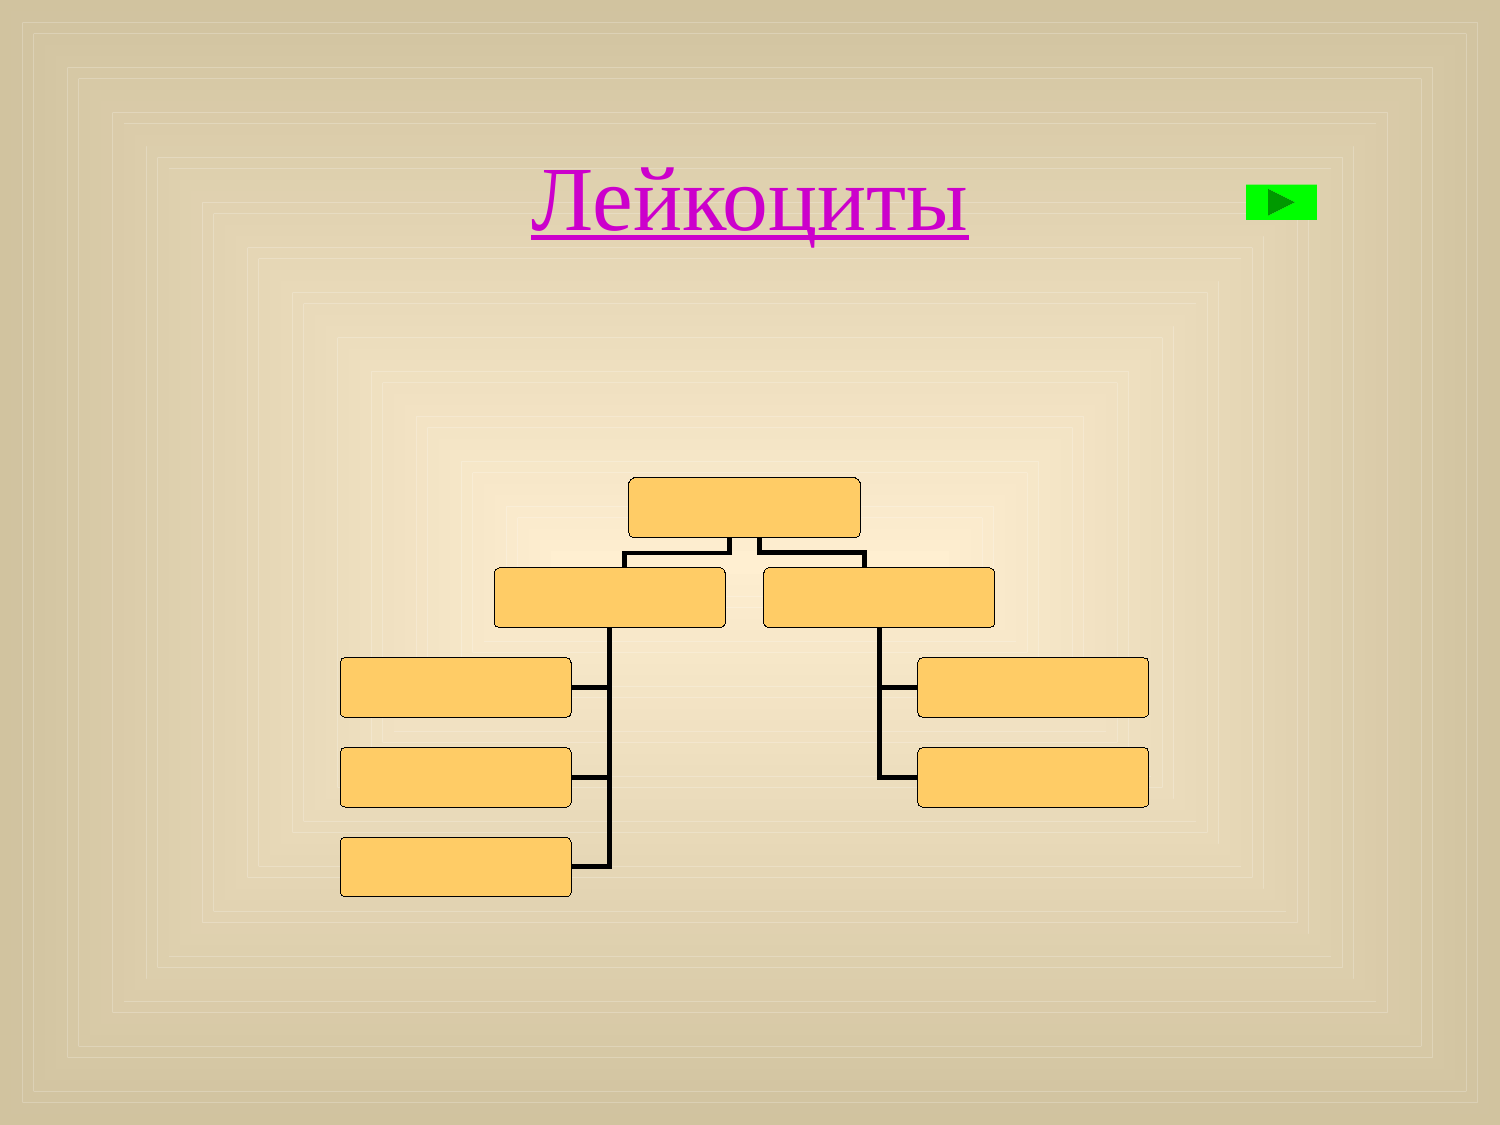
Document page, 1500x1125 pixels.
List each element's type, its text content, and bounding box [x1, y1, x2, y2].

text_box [147, 376, 1342, 988]
text_box [1246, 184, 1317, 220]
title Лейкоциты [112, 99, 1388, 288]
